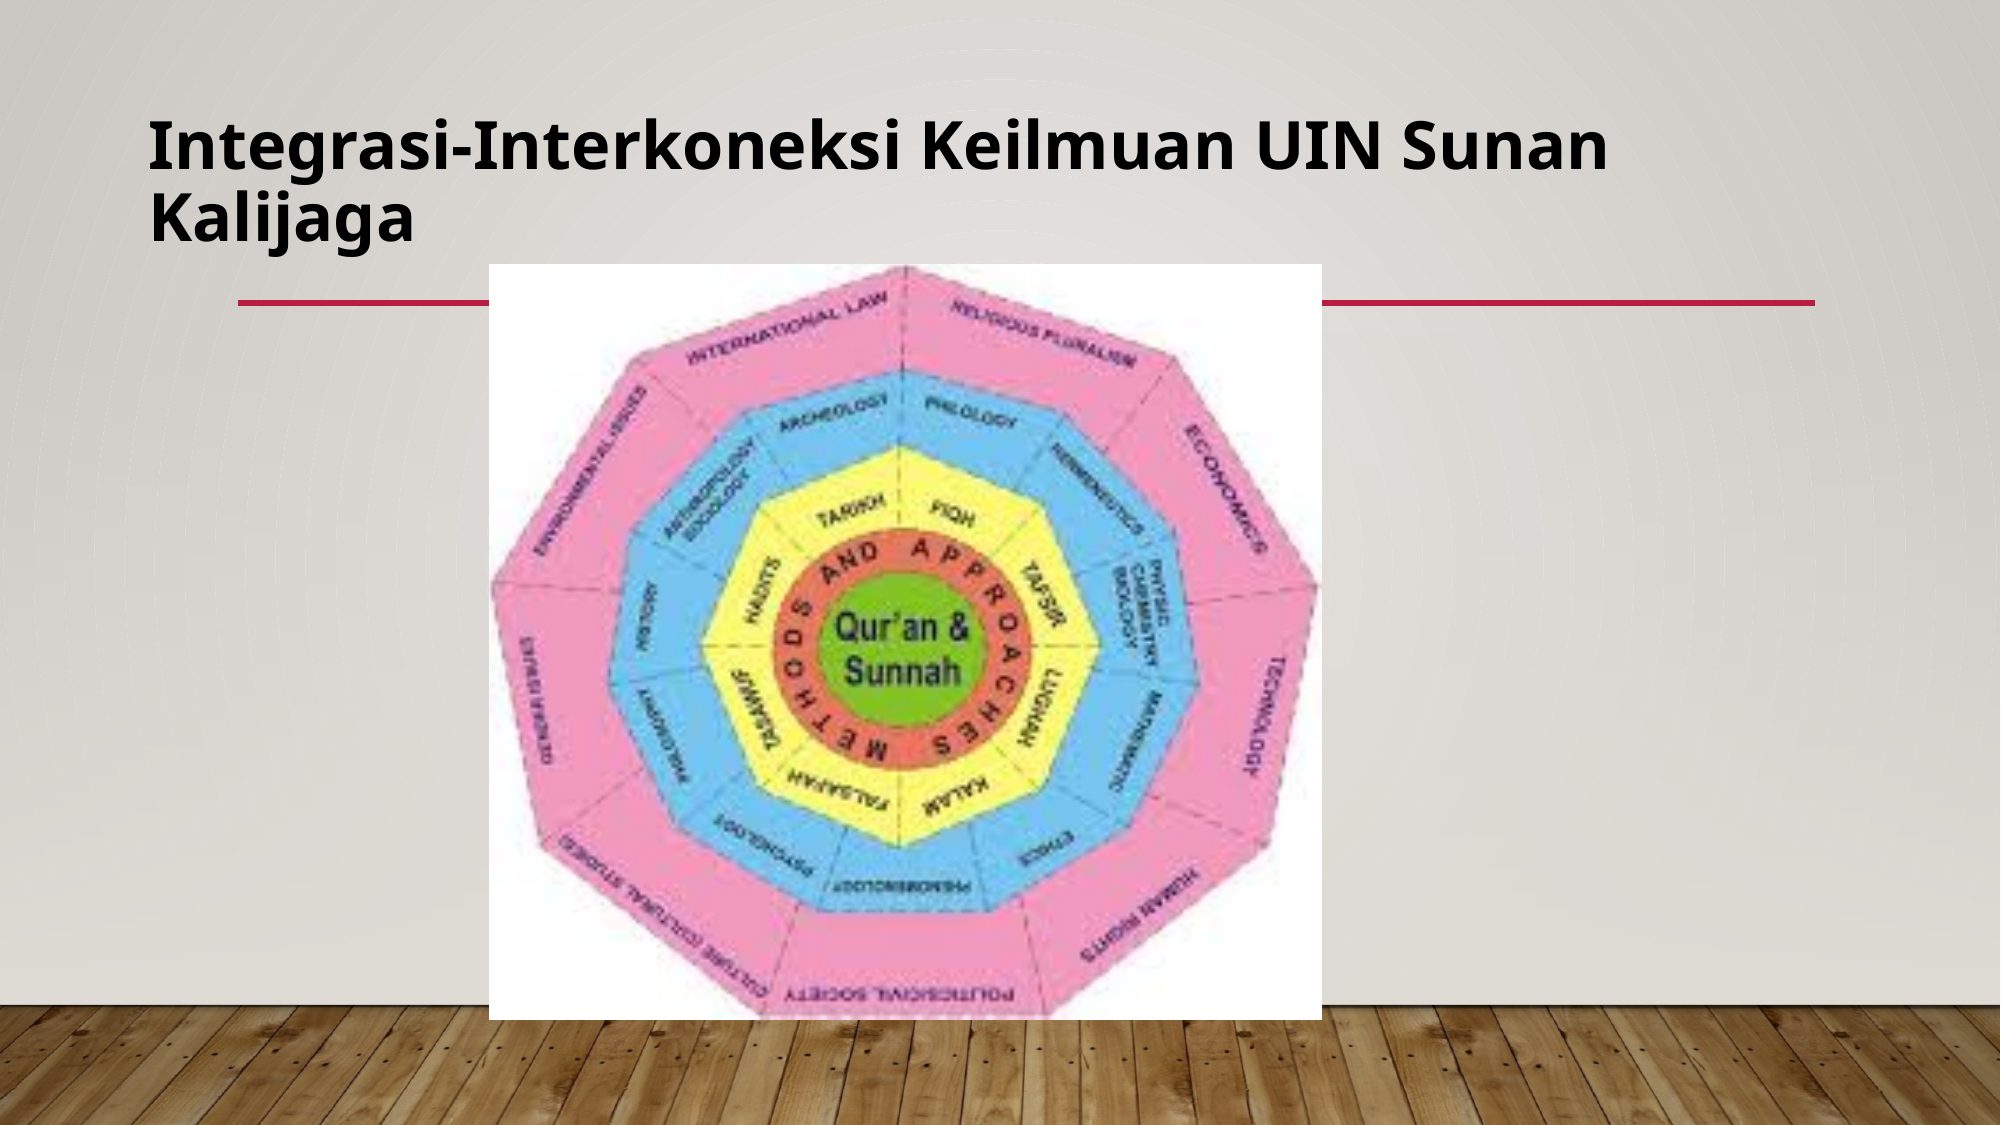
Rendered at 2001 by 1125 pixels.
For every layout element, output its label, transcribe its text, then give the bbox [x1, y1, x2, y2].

picture [0, 1005, 2000, 1125]
title Integrasi-Interkoneksi Keilmuan UIN Sunan Kalijaga [133, 104, 1814, 277]
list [489, 264, 1323, 1020]
